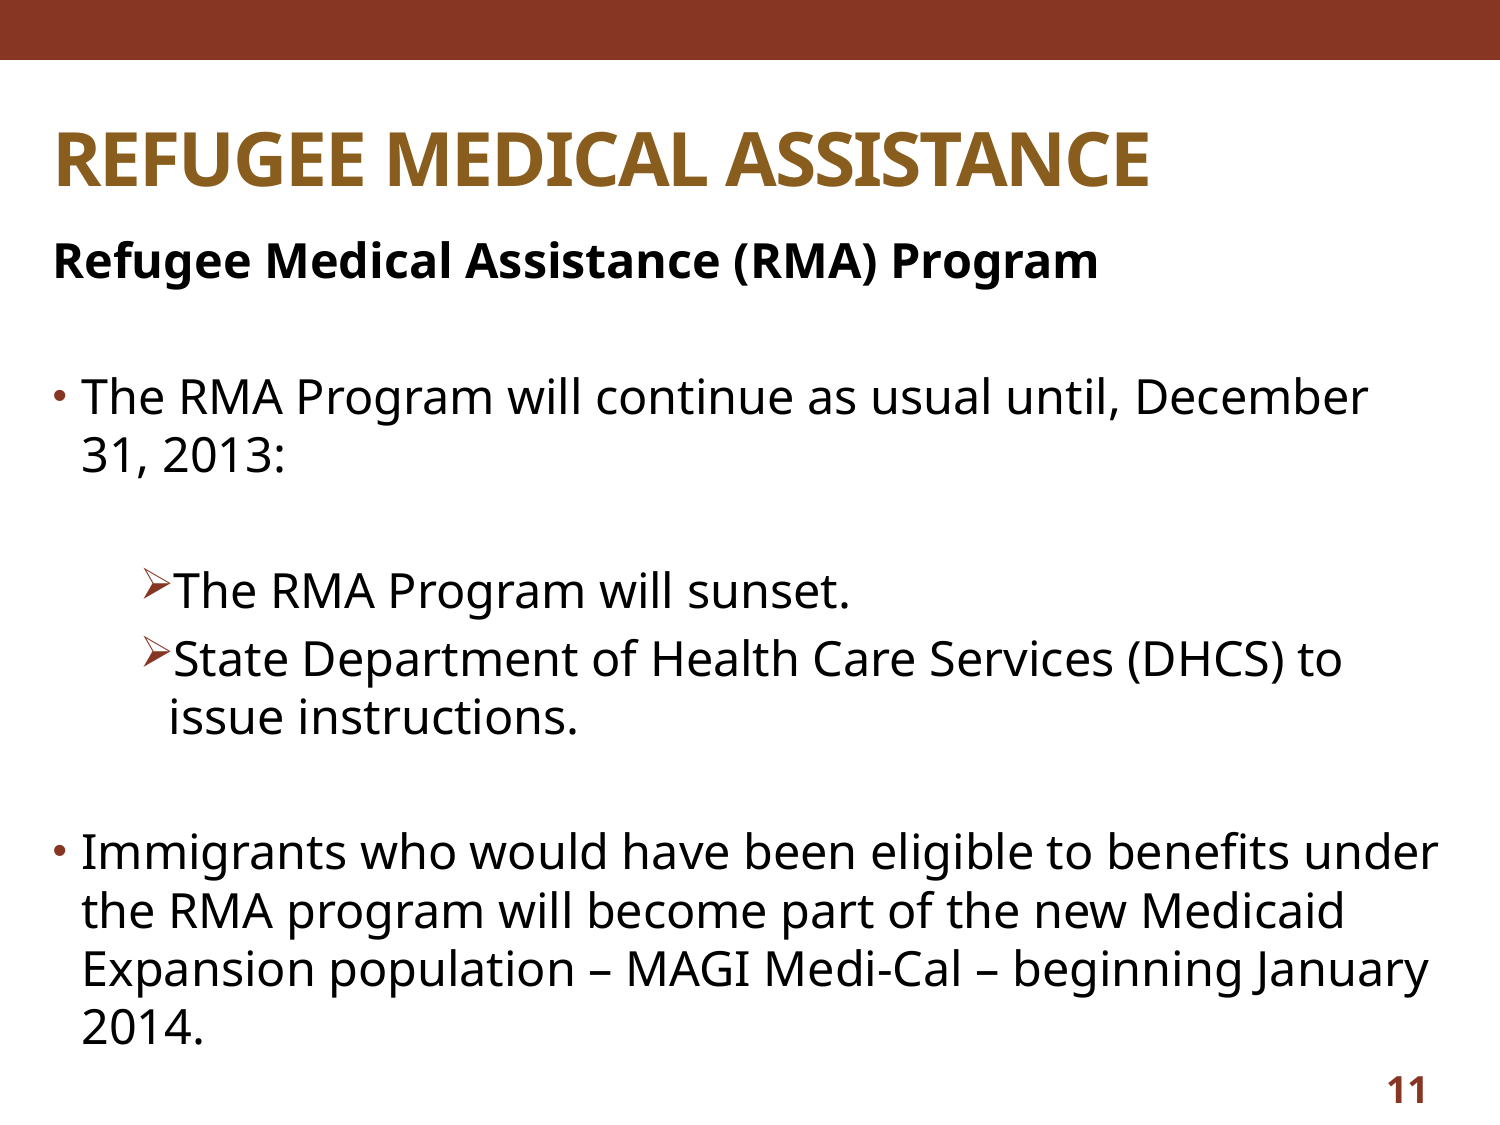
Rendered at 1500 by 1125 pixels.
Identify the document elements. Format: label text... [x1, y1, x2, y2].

title REFUGEE MEDICAL ASSISTANCE [37, 75, 1463, 222]
list Refugee Medical Assistance (RMA) Program The RMA Program will continue as usual until, December 31, 2013: The RMA Program will sunset. State Department of Health Care Services (DHCS) to issue instructions. Immigrants who would have been eligible to benefits under the RMA program will become part of the new Medicaid Expansion population – MAGI Medi-Cal – beginning January 2014. [37, 222, 1463, 1065]
text_box 11 [1320, 1064, 1495, 1119]
